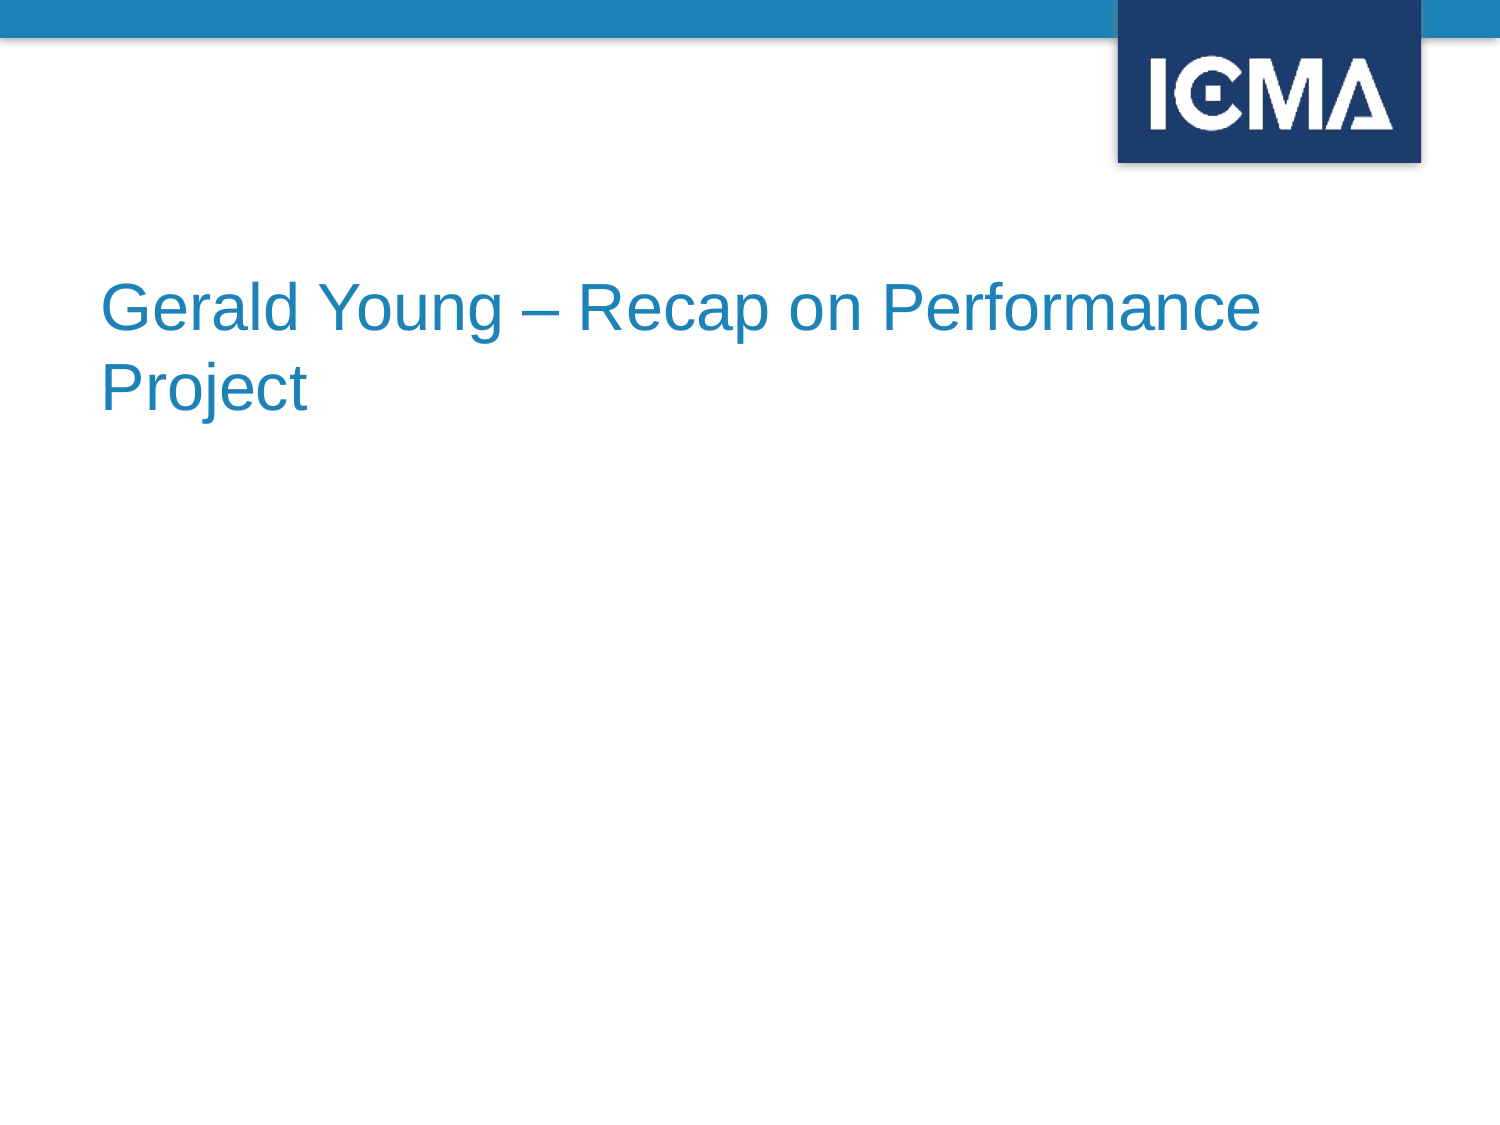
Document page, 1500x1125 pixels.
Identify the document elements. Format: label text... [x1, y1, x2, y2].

picture [1146, 52, 1398, 135]
list Gerald Young – Recap on Performance Project [100, 309, 1366, 371]
